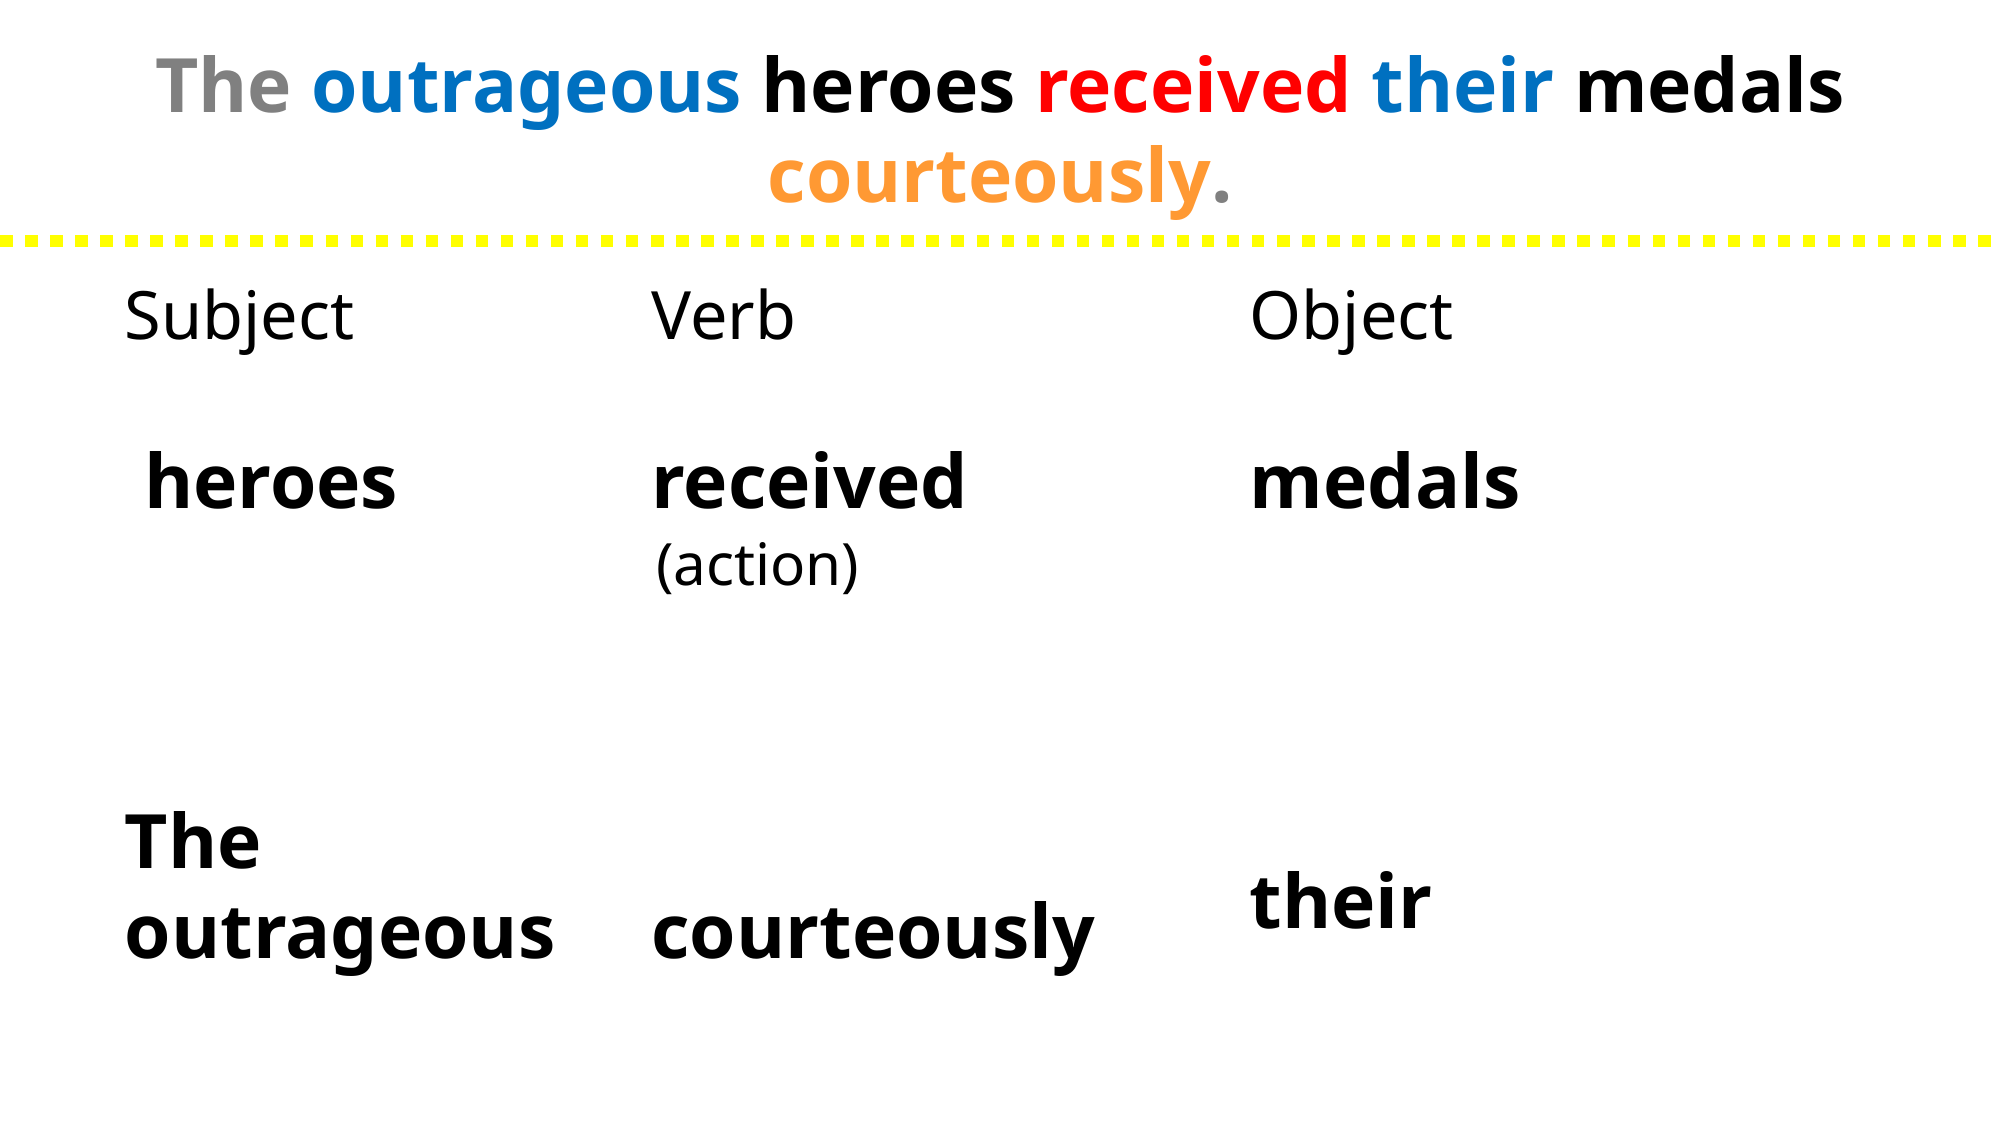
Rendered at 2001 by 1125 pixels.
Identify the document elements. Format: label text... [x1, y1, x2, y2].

text_box Subject heroes The outrageous [109, 265, 697, 1125]
text_box Verb received courteously [636, 265, 1175, 1026]
text_box (action) [641, 519, 1167, 605]
text_box Object medals their [1234, 265, 2000, 951]
text_box The outrageous heroes received their medals courteously. [0, 29, 2000, 225]
